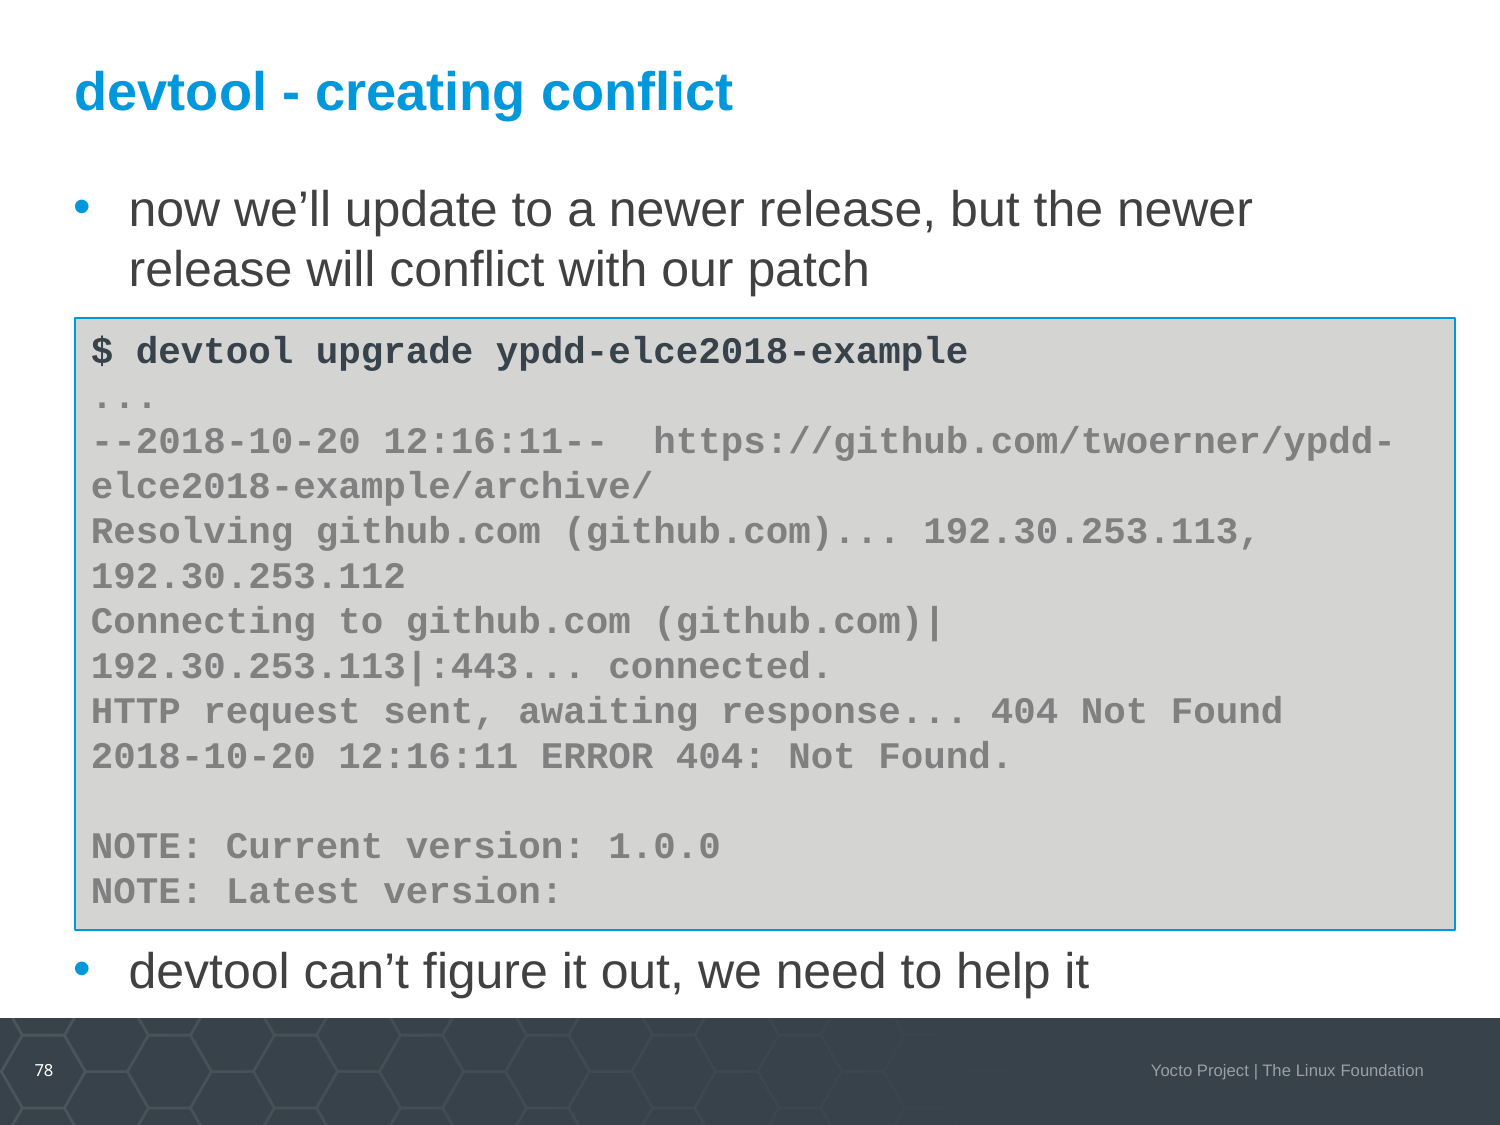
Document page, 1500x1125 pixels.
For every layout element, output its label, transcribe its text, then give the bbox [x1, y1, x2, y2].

text_box devtool - creating conflict [74, 67, 1424, 213]
text_box now we’ll update to a newer release, but the newer release will conflict with our patch [72, 176, 1422, 345]
picture [0, 0, 1500, 1125]
text_box $ devtool upgrade ypdd-elce2018-example ... --2018-10-20 12:16:11-- https://github.com/twoerner/ypdd-elce2018-example/archive/ Resolving github.com (github.com)... 192.30.253.113, 192.30.253.112 Connecting to github.com (github.com)|192.30.253.113|:443... connected. HTTP request sent, awaiting response... 404 Not Found 2018-10-20 12:16:11 ERROR 404: Not Found. NOTE: Current version: 1.0.0 NOTE: Latest version: [75, 318, 1455, 930]
text_box devtool can’t figure it out, we need to help it [72, 938, 1422, 1107]
